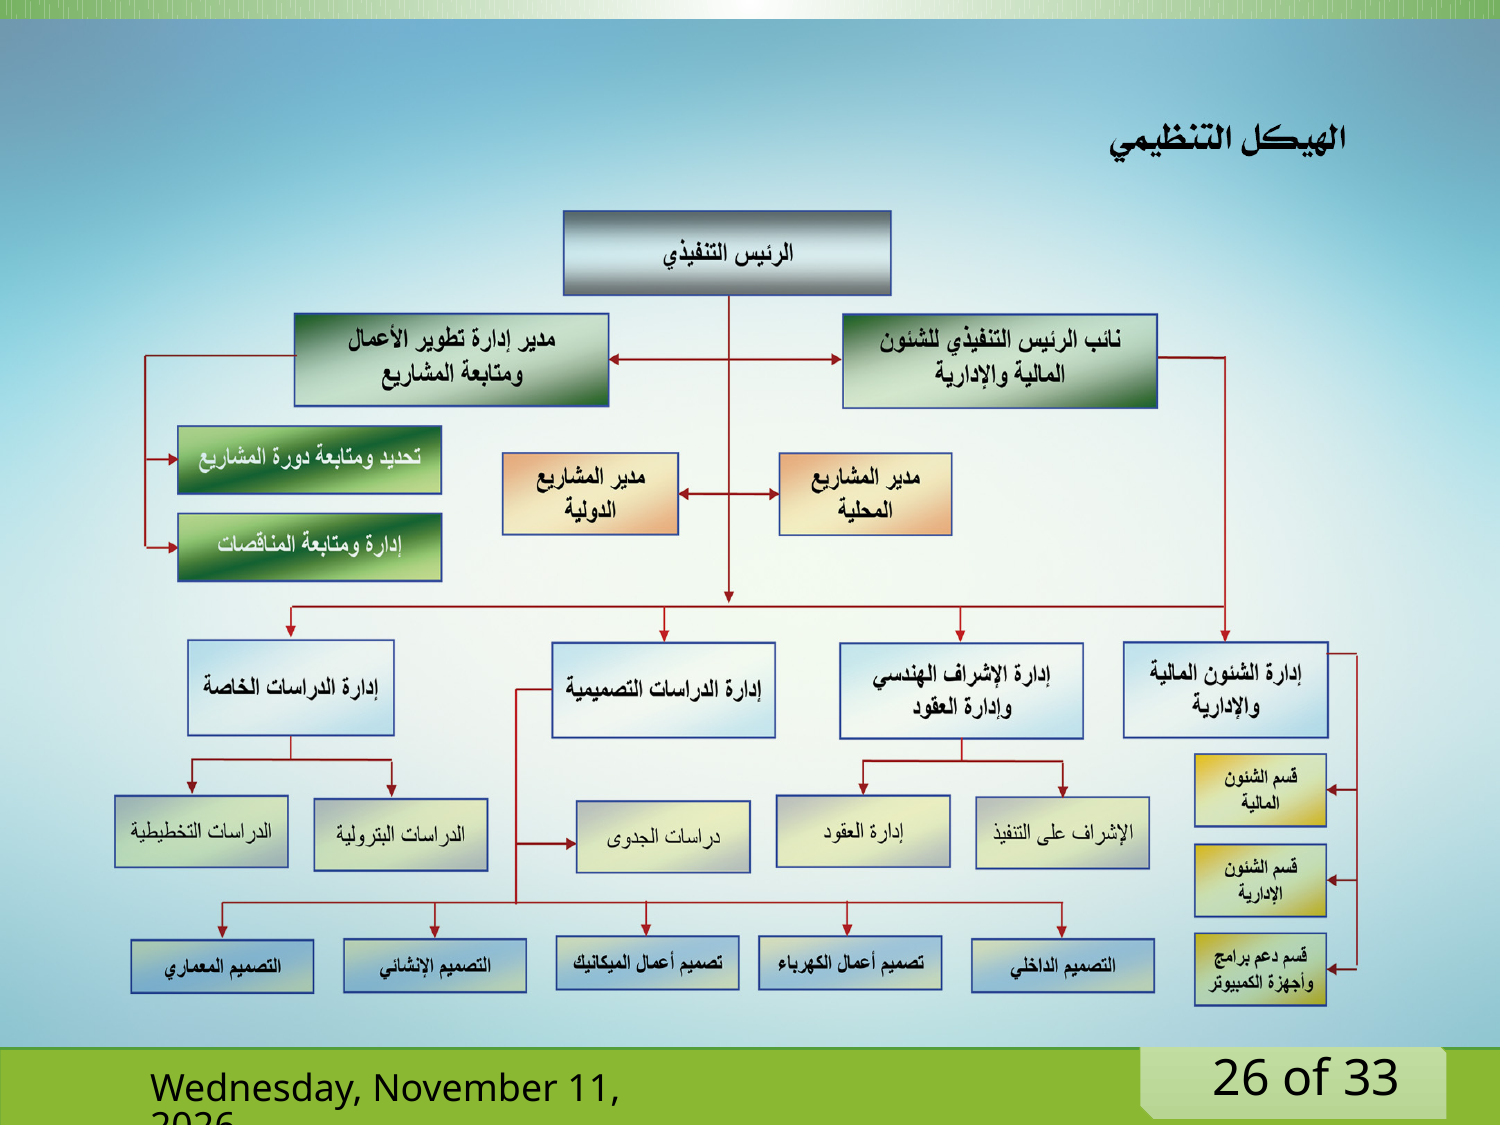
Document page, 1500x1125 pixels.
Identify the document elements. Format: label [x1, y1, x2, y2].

picture [0, 19, 1500, 1047]
slide_number [135, 1059, 656, 1120]
